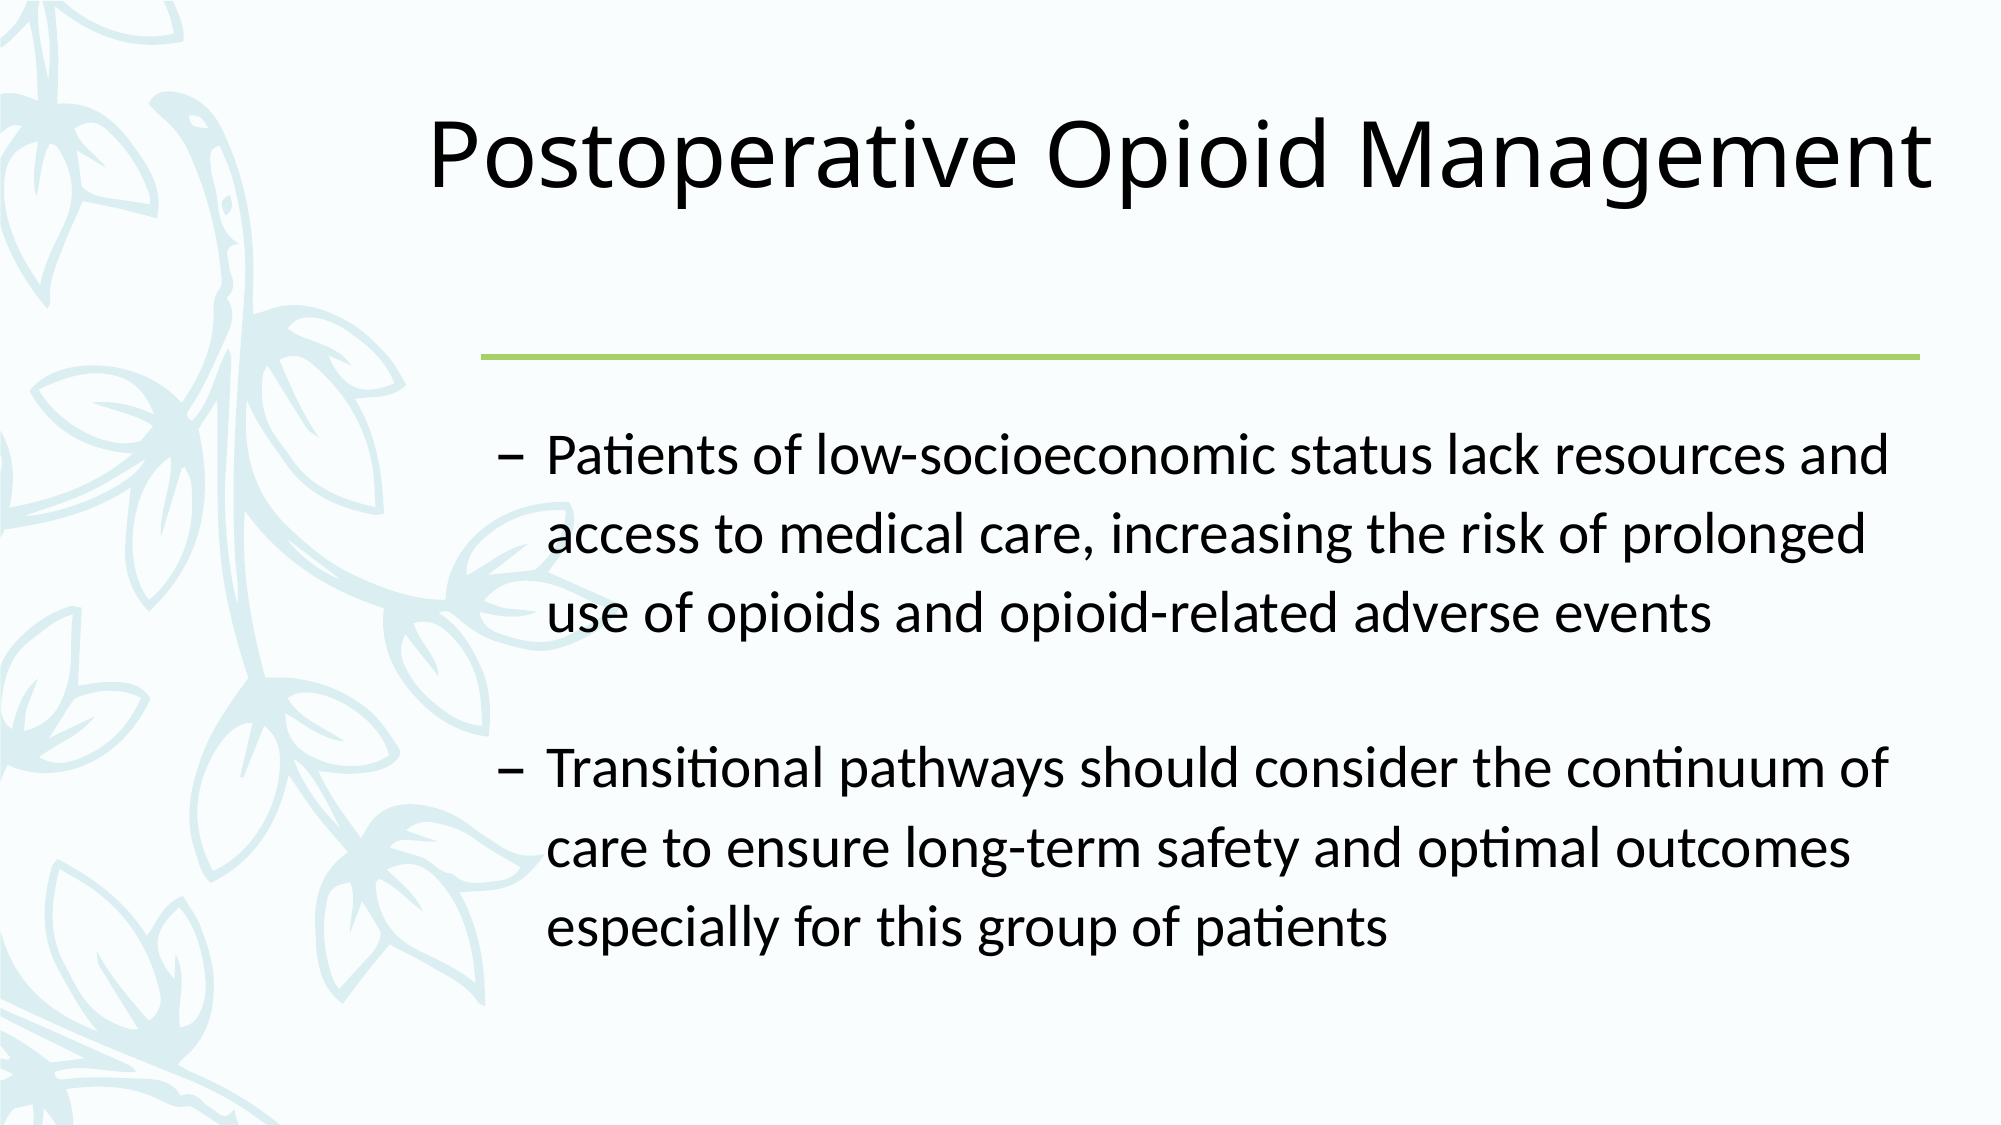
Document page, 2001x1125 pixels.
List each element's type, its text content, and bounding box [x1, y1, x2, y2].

list Patients of low-socioeconomic status lack resources and access to medical care, increasing the risk of prolonged use of opioids and opioid-related adverse events Transitional pathways should consider the continuum of care to ensure long-term safety and optimal outcomes especially for this group of patients [481, 399, 1920, 999]
title Postoperative Opioid Management [411, 93, 1958, 350]
